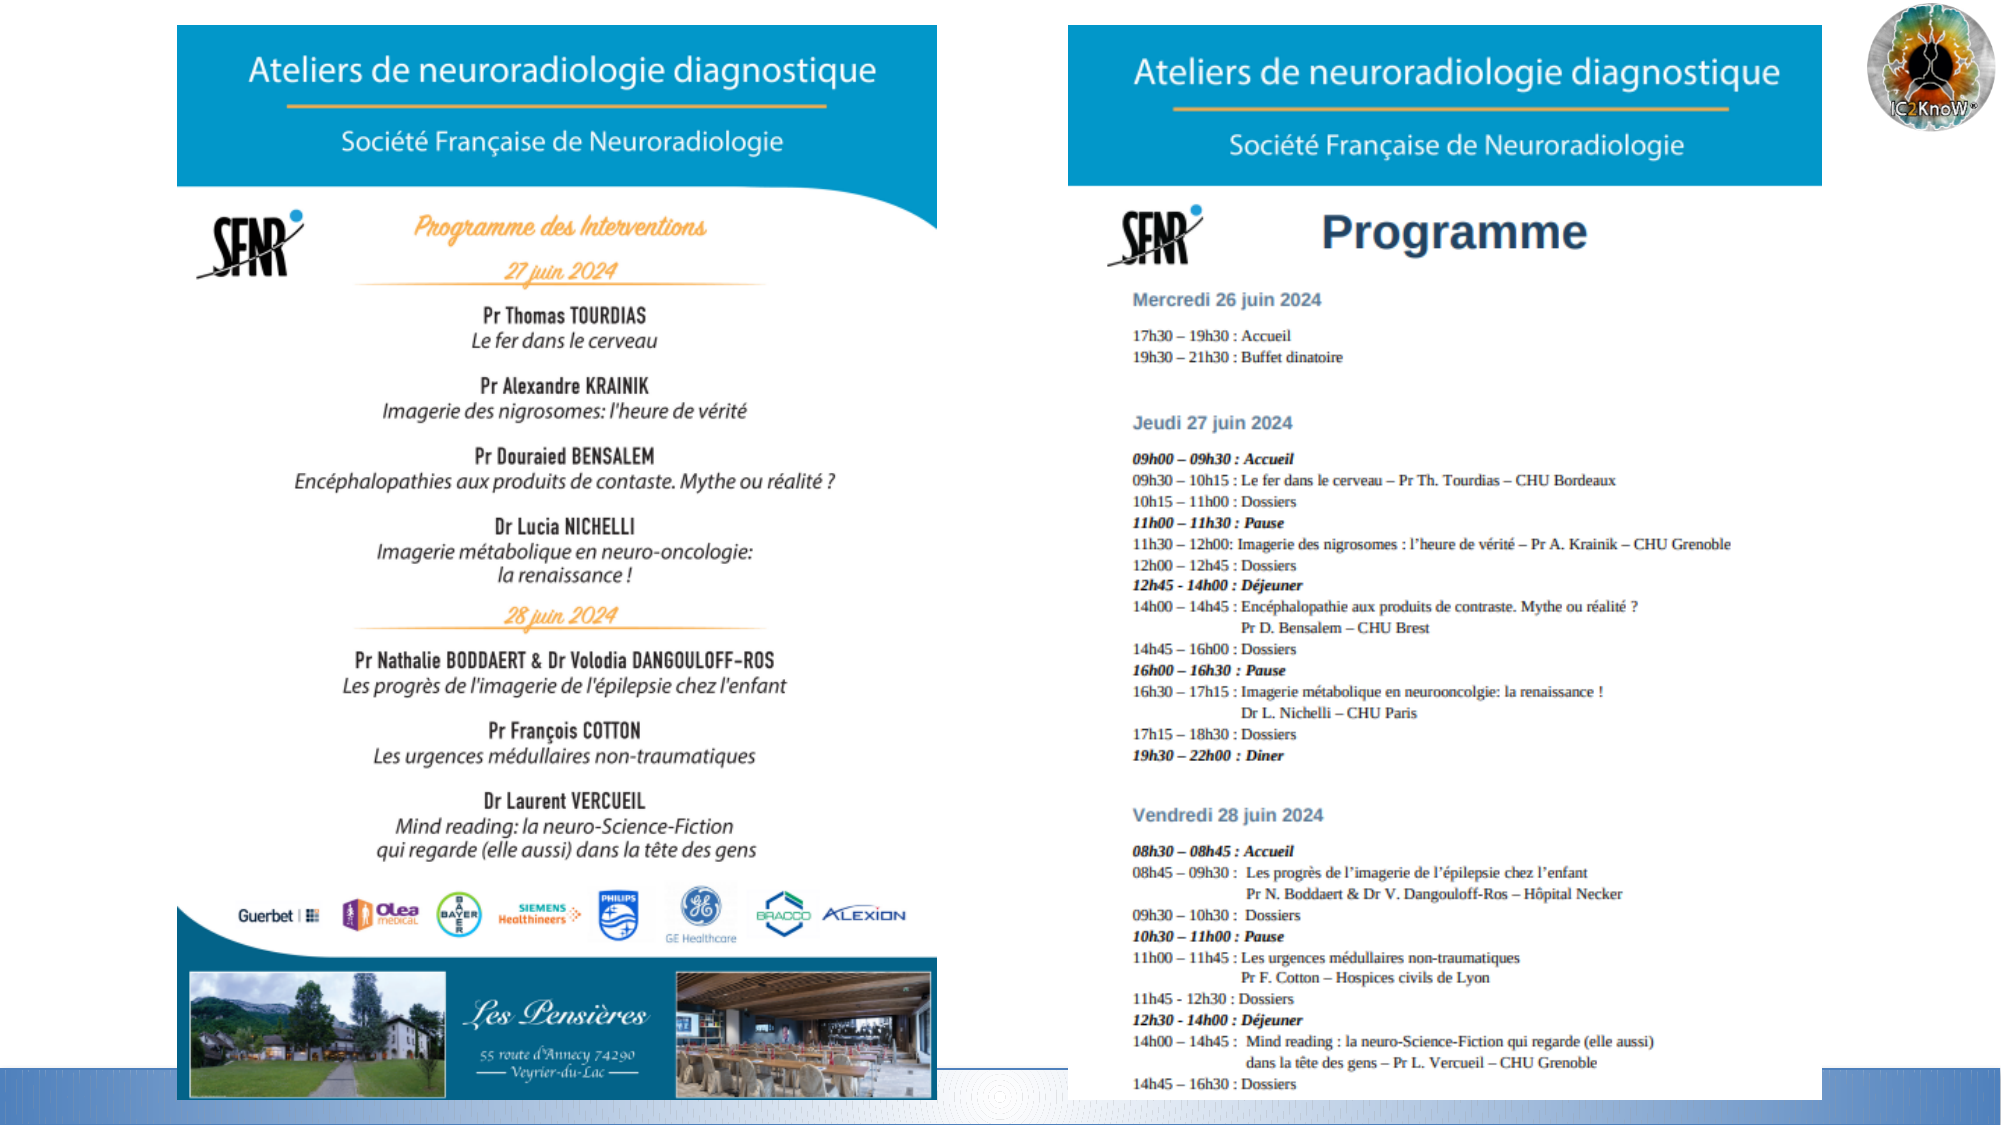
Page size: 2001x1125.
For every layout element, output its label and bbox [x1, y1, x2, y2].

picture [1571, 140, 1582, 155]
picture [283, 64, 299, 83]
picture [1341, 141, 1348, 155]
picture [1434, 57, 1452, 85]
picture [603, 1051, 617, 1060]
picture [1351, 66, 1367, 85]
picture [696, 64, 700, 82]
picture [1311, 65, 1327, 84]
picture [1538, 66, 1542, 84]
picture [473, 137, 485, 151]
picture [1393, 140, 1405, 155]
picture [1545, 65, 1561, 85]
picture [488, 137, 498, 157]
picture [1743, 66, 1759, 85]
picture [704, 64, 718, 83]
picture [500, 1051, 524, 1059]
picture [450, 137, 457, 151]
picture [1199, 66, 1203, 84]
picture [859, 64, 875, 83]
picture [485, 1011, 501, 1024]
picture [420, 64, 436, 82]
picture [523, 64, 536, 83]
picture [1562, 141, 1569, 155]
picture [675, 971, 931, 1098]
picture [591, 131, 621, 151]
picture [591, 56, 595, 82]
picture [583, 1070, 603, 1077]
picture [319, 64, 335, 83]
picture [641, 64, 645, 82]
picture [649, 64, 664, 83]
picture [491, 64, 508, 83]
picture [437, 131, 447, 151]
picture [1227, 66, 1236, 84]
picture [1405, 66, 1414, 84]
picture [501, 137, 512, 151]
picture [339, 64, 348, 82]
picture [532, 1000, 553, 1021]
picture [536, 1070, 556, 1077]
picture [534, 1050, 540, 1059]
picture [1720, 65, 1738, 91]
picture [1464, 140, 1476, 155]
picture [1536, 141, 1543, 155]
picture [250, 57, 269, 82]
picture [343, 131, 354, 151]
picture [392, 137, 404, 151]
picture [557, 1067, 576, 1077]
picture [621, 1052, 632, 1060]
picture [1632, 140, 1661, 161]
picture [303, 56, 307, 81]
picture [1068, 186, 1823, 1100]
picture [1486, 135, 1517, 155]
picture [512, 64, 521, 82]
picture [1156, 61, 1168, 85]
picture [599, 64, 636, 90]
picture [545, 1011, 595, 1024]
picture [675, 56, 691, 83]
picture [372, 56, 390, 83]
picture [1595, 66, 1599, 84]
picture [673, 130, 699, 151]
picture [1603, 65, 1618, 85]
picture [819, 64, 836, 90]
picture [1863, 0, 2000, 136]
picture [1206, 65, 1222, 85]
picture [543, 1049, 558, 1059]
picture [1671, 140, 1684, 155]
picture [1245, 140, 1272, 155]
picture [480, 64, 489, 82]
picture [770, 137, 783, 151]
picture [1663, 65, 1681, 85]
picture [1380, 140, 1391, 161]
picture [1486, 57, 1490, 84]
picture [648, 137, 671, 151]
picture [524, 1004, 532, 1017]
picture [1585, 134, 1598, 155]
picture [624, 137, 635, 151]
picture [350, 64, 362, 83]
picture [743, 64, 759, 82]
picture [1190, 57, 1194, 84]
picture [1520, 141, 1532, 155]
picture [1494, 65, 1533, 93]
picture [1573, 57, 1590, 85]
picture [1331, 65, 1347, 85]
picture [570, 64, 588, 83]
picture [540, 56, 557, 83]
picture [1261, 57, 1279, 85]
picture [440, 64, 455, 83]
picture [312, 64, 316, 82]
picture [393, 64, 409, 83]
picture [565, 1052, 581, 1059]
picture [1465, 65, 1482, 85]
picture [1135, 59, 1155, 84]
picture [520, 1070, 533, 1080]
picture [1763, 65, 1779, 85]
picture [1643, 65, 1659, 84]
picture [1283, 65, 1299, 85]
picture [595, 1005, 646, 1024]
picture [357, 137, 383, 151]
picture [1170, 65, 1186, 85]
picture [1684, 65, 1697, 85]
picture [406, 133, 413, 151]
picture [1545, 140, 1558, 155]
picture [190, 971, 446, 1098]
picture [1608, 140, 1622, 155]
picture [562, 64, 566, 82]
picture [732, 137, 745, 151]
picture [763, 64, 780, 83]
picture [1295, 137, 1304, 155]
picture [1416, 65, 1431, 85]
picture [1305, 135, 1318, 155]
picture [1699, 61, 1709, 85]
picture [640, 137, 646, 151]
picture [1621, 65, 1639, 93]
picture [459, 137, 469, 151]
picture [1447, 133, 1461, 155]
picture [1365, 140, 1377, 155]
picture [522, 137, 545, 151]
picture [177, 187, 937, 957]
picture [416, 137, 427, 151]
picture [464, 1000, 493, 1030]
picture [1238, 65, 1250, 85]
picture [460, 64, 475, 83]
picture [1349, 140, 1361, 155]
picture [1173, 107, 1729, 111]
picture [1231, 135, 1242, 155]
picture [1328, 135, 1338, 155]
picture [1275, 135, 1294, 155]
picture [271, 59, 281, 83]
picture [797, 59, 808, 83]
picture [1457, 66, 1461, 84]
picture [502, 1011, 511, 1024]
picture [554, 131, 582, 151]
picture [748, 137, 761, 157]
picture [710, 137, 723, 151]
picture [1415, 140, 1439, 155]
picture [580, 1052, 589, 1062]
picture [1372, 66, 1382, 84]
picture [841, 64, 856, 83]
picture [722, 64, 738, 90]
picture [1383, 65, 1402, 85]
picture [784, 64, 795, 83]
